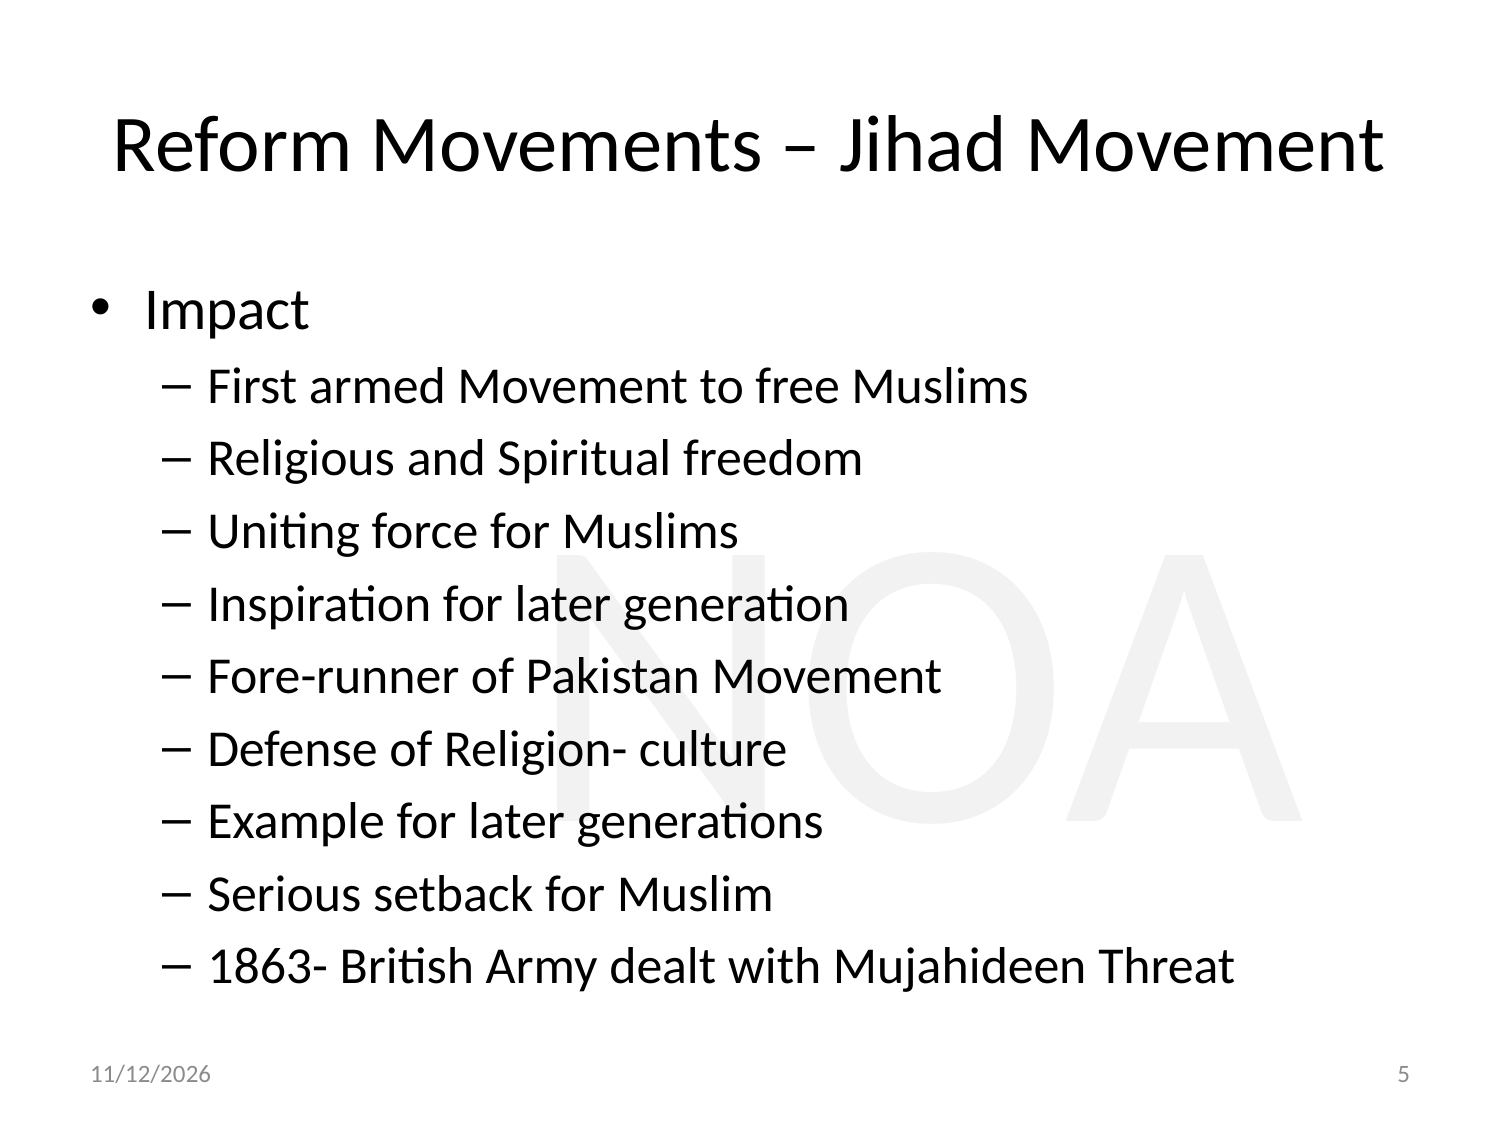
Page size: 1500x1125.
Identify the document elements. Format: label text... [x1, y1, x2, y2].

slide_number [75, 1042, 425, 1103]
list Impact First armed Movement to free Muslims Religious and Spiritual freedom Uniting force for Muslims Inspiration for later generation Fore-runner of Pakistan Movement Defense of Religion- culture Example for later generations Serious setback for Muslim 1863- British Army dealt with Mujahideen Threat [75, 262, 1425, 1005]
slide_number 5 [1074, 1042, 1425, 1103]
title Reform Movements – Jihad Movement [75, 45, 1425, 233]
